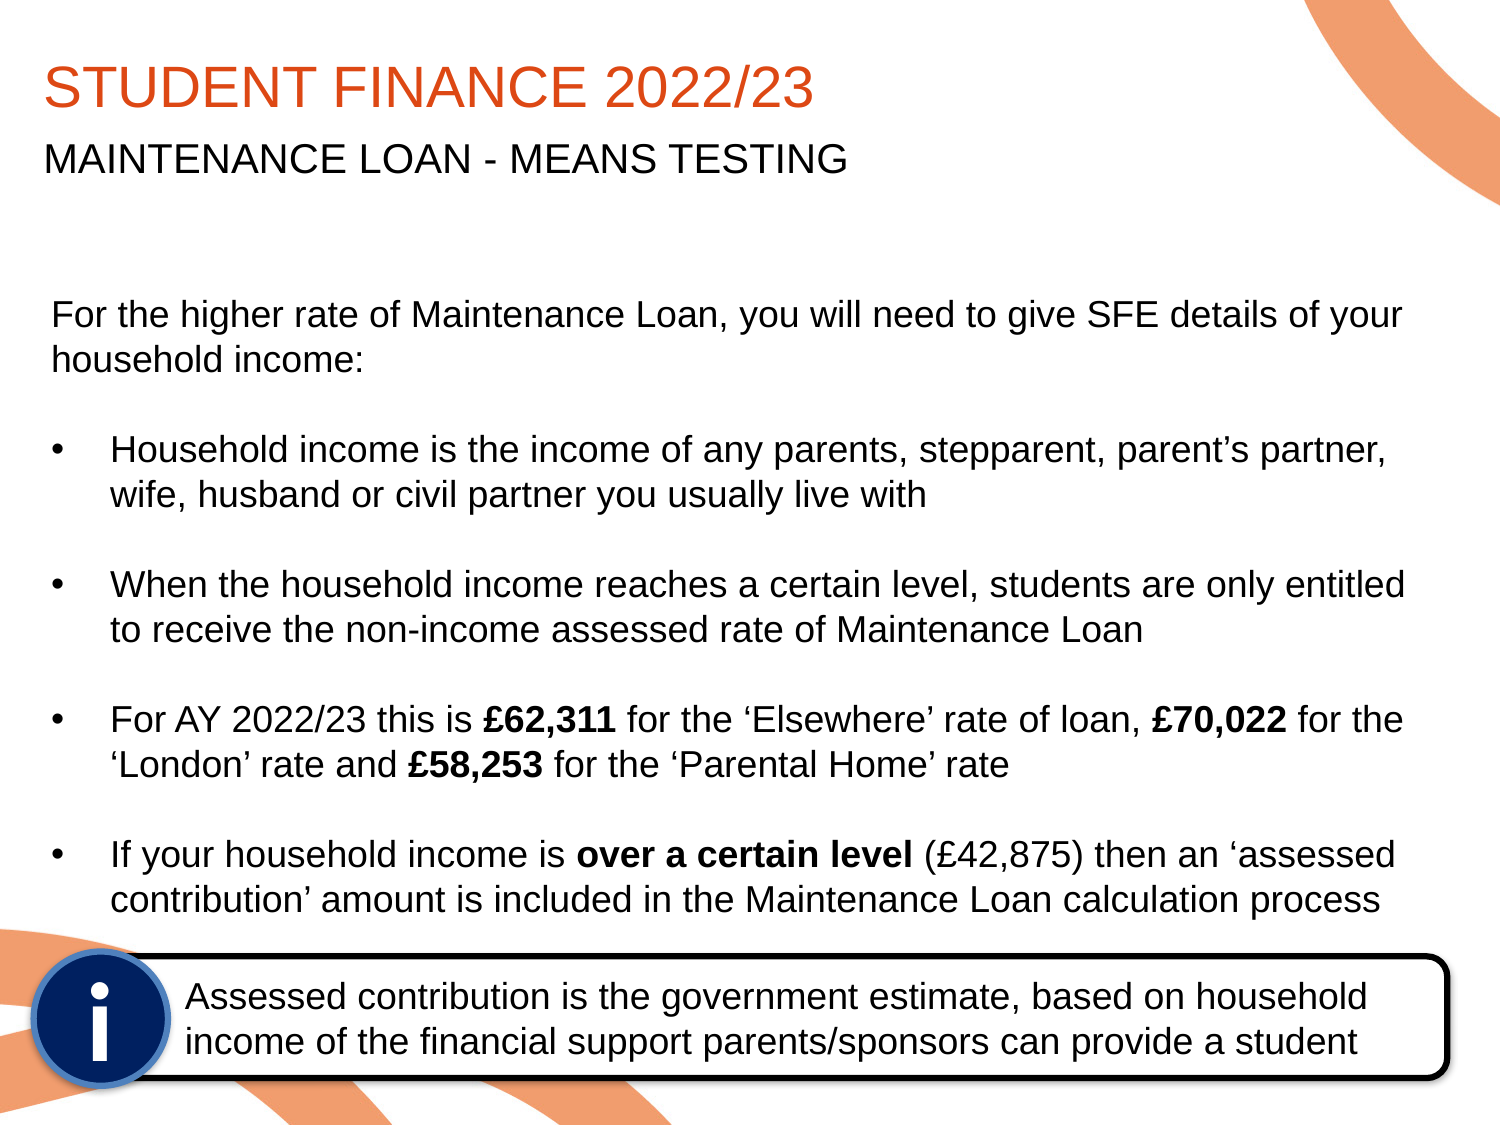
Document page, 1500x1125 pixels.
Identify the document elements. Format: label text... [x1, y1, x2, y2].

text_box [33, 941, 1464, 1094]
text_box For the higher rate of Maintenance Loan, you will need to give SFE details of your household income: Household income is the income of any parents, stepparent, parent’s partner, wife, husband or civil partner you usually live with When the household income reaches a certain level, students are only entitled to receive the non-income assessed rate of Maintenance Loan For AY 2022/23 this is £62,311 for the ‘Elsewhere’ rate of loan, £70,022 for the ‘London’ rate and £58,253 for the ‘Parental Home’ rate If your household income is over a certain level (£42,875) then an ‘assessed contribution’ amount is included in the Maintenance Loan calculation process [36, 283, 1500, 973]
picture [0, 0, 1500, 1125]
text_box STUDENT FINANCE 2022/23 MAINTENANCE LOAN - MEANS TESTING [43, 48, 1314, 182]
